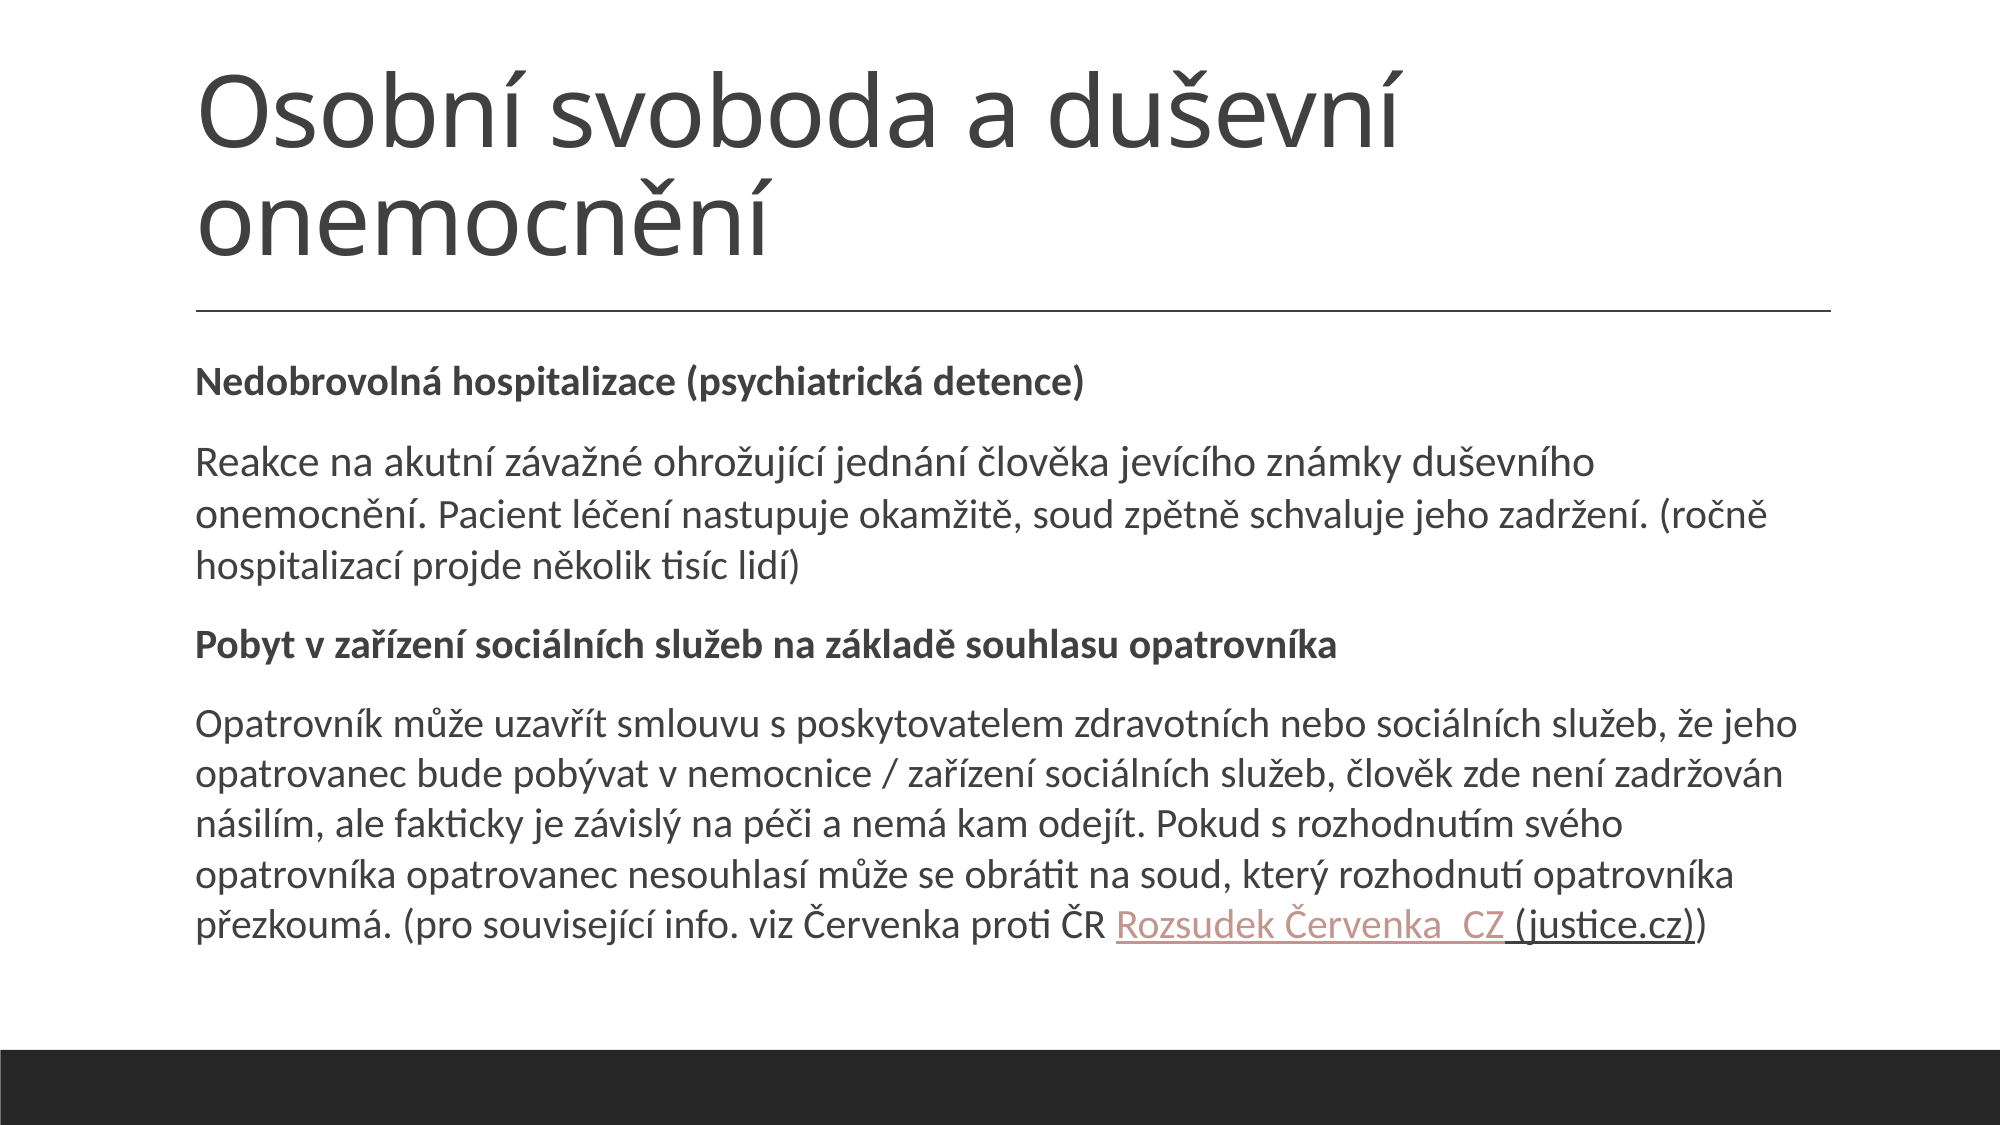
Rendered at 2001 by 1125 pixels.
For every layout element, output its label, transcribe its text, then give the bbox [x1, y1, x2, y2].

list Nedobrovolná hospitalizace (psychiatrická detence) Reakce na akutní závažné ohrožující jednání člověka jevícího známky duševního onemocnění. Pacient léčení nastupuje okamžitě, soud zpětně schvaluje jeho zadržení. (ročně hospitalizací projde několik tisíc lidí) Pobyt v zařízení sociálních služeb na základě souhlasu opatrovníka Opatrovník může uzavřít smlouvu s poskytovatelem zdravotních nebo sociálních služeb, že jeho opatrovanec bude pobývat v nemocnice / zařízení sociálních služeb, člověk zde není zadržován násilím, ale fakticky je závislý na péči a nemá kam odejít. Pokud s rozhodnutím svého opatrovníka opatrovanec nesouhlasí může se obrátit na soud, který rozhodnutí opatrovníka přezkoumá. (pro související info. viz Červenka proti ČR Rozsudek Červenka_CZ (justice.cz)) [180, 345, 1830, 963]
title Osobní svoboda a duševní onemocnění [180, 47, 1830, 285]
